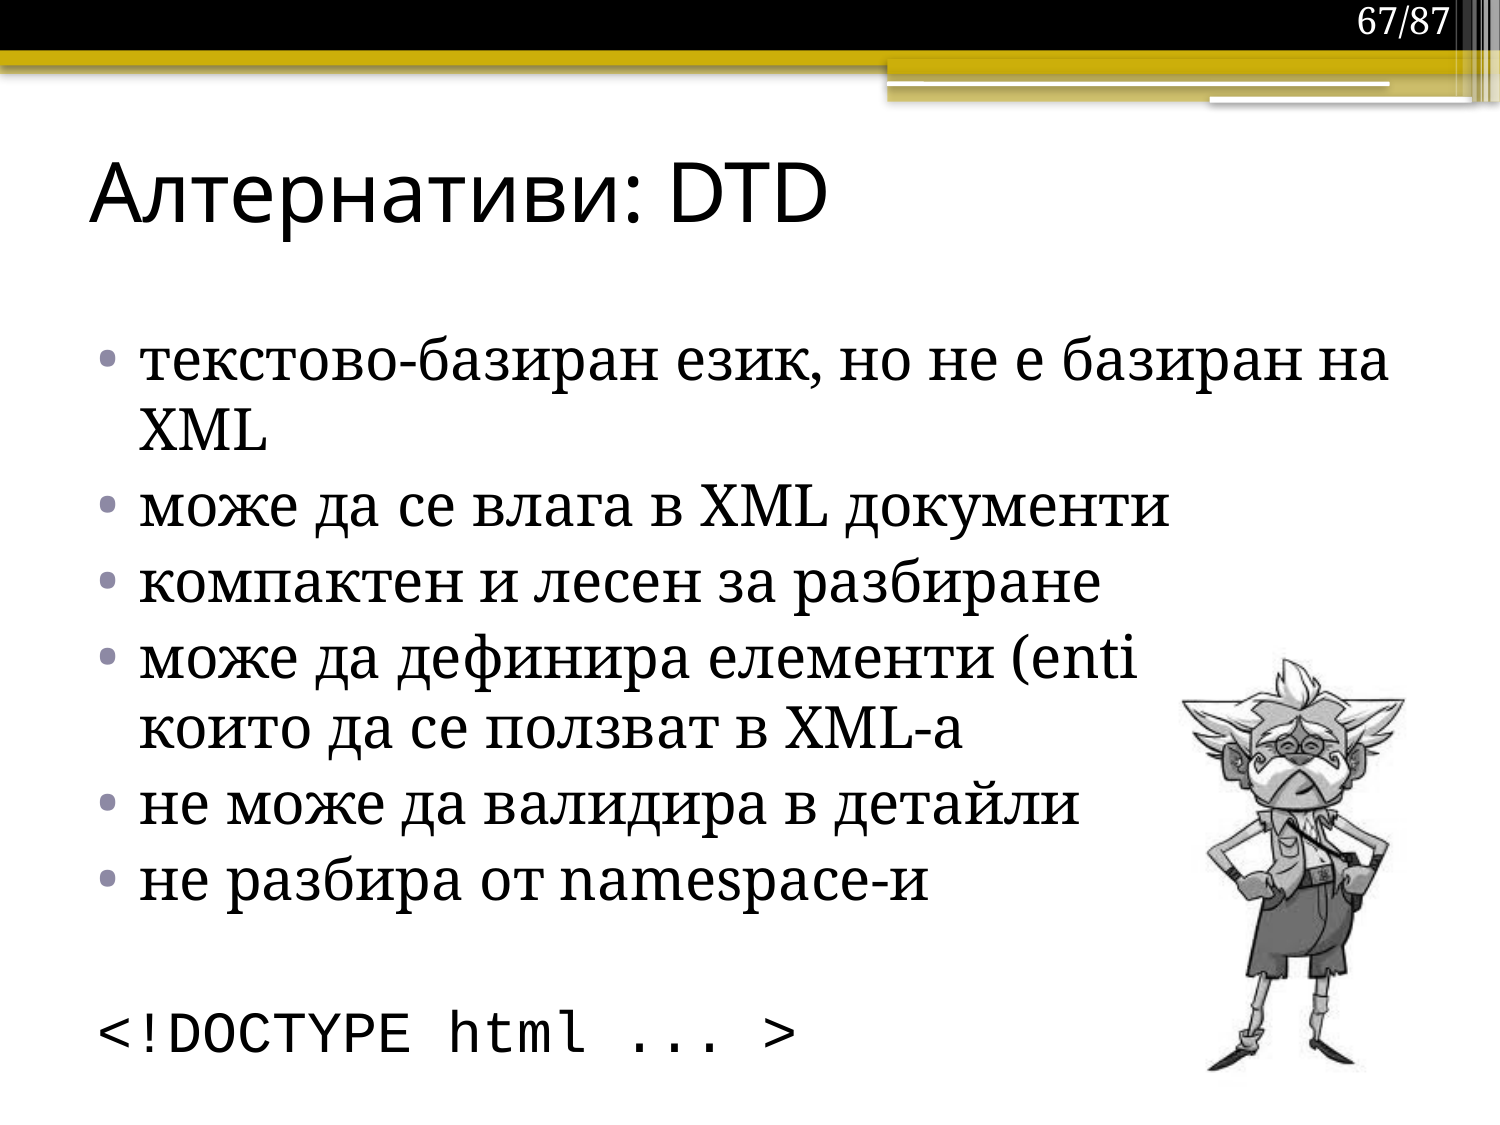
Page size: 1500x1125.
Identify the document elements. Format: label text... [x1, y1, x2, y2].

slide_number 67/87 [1269, 0, 1466, 56]
picture [1139, 633, 1445, 1091]
list текстово-базиран език, но не е базиран на XML може да се влага в XML документи компактен и лесен за разбиране може да дефинира елементи (entity-та), които да се ползват в XML-a не може да валидира в детайли не разбира от namespace-и <!DOCTYPE html ... > [64, 314, 1500, 1083]
title Алтернативи: DTD [75, 101, 1500, 277]
